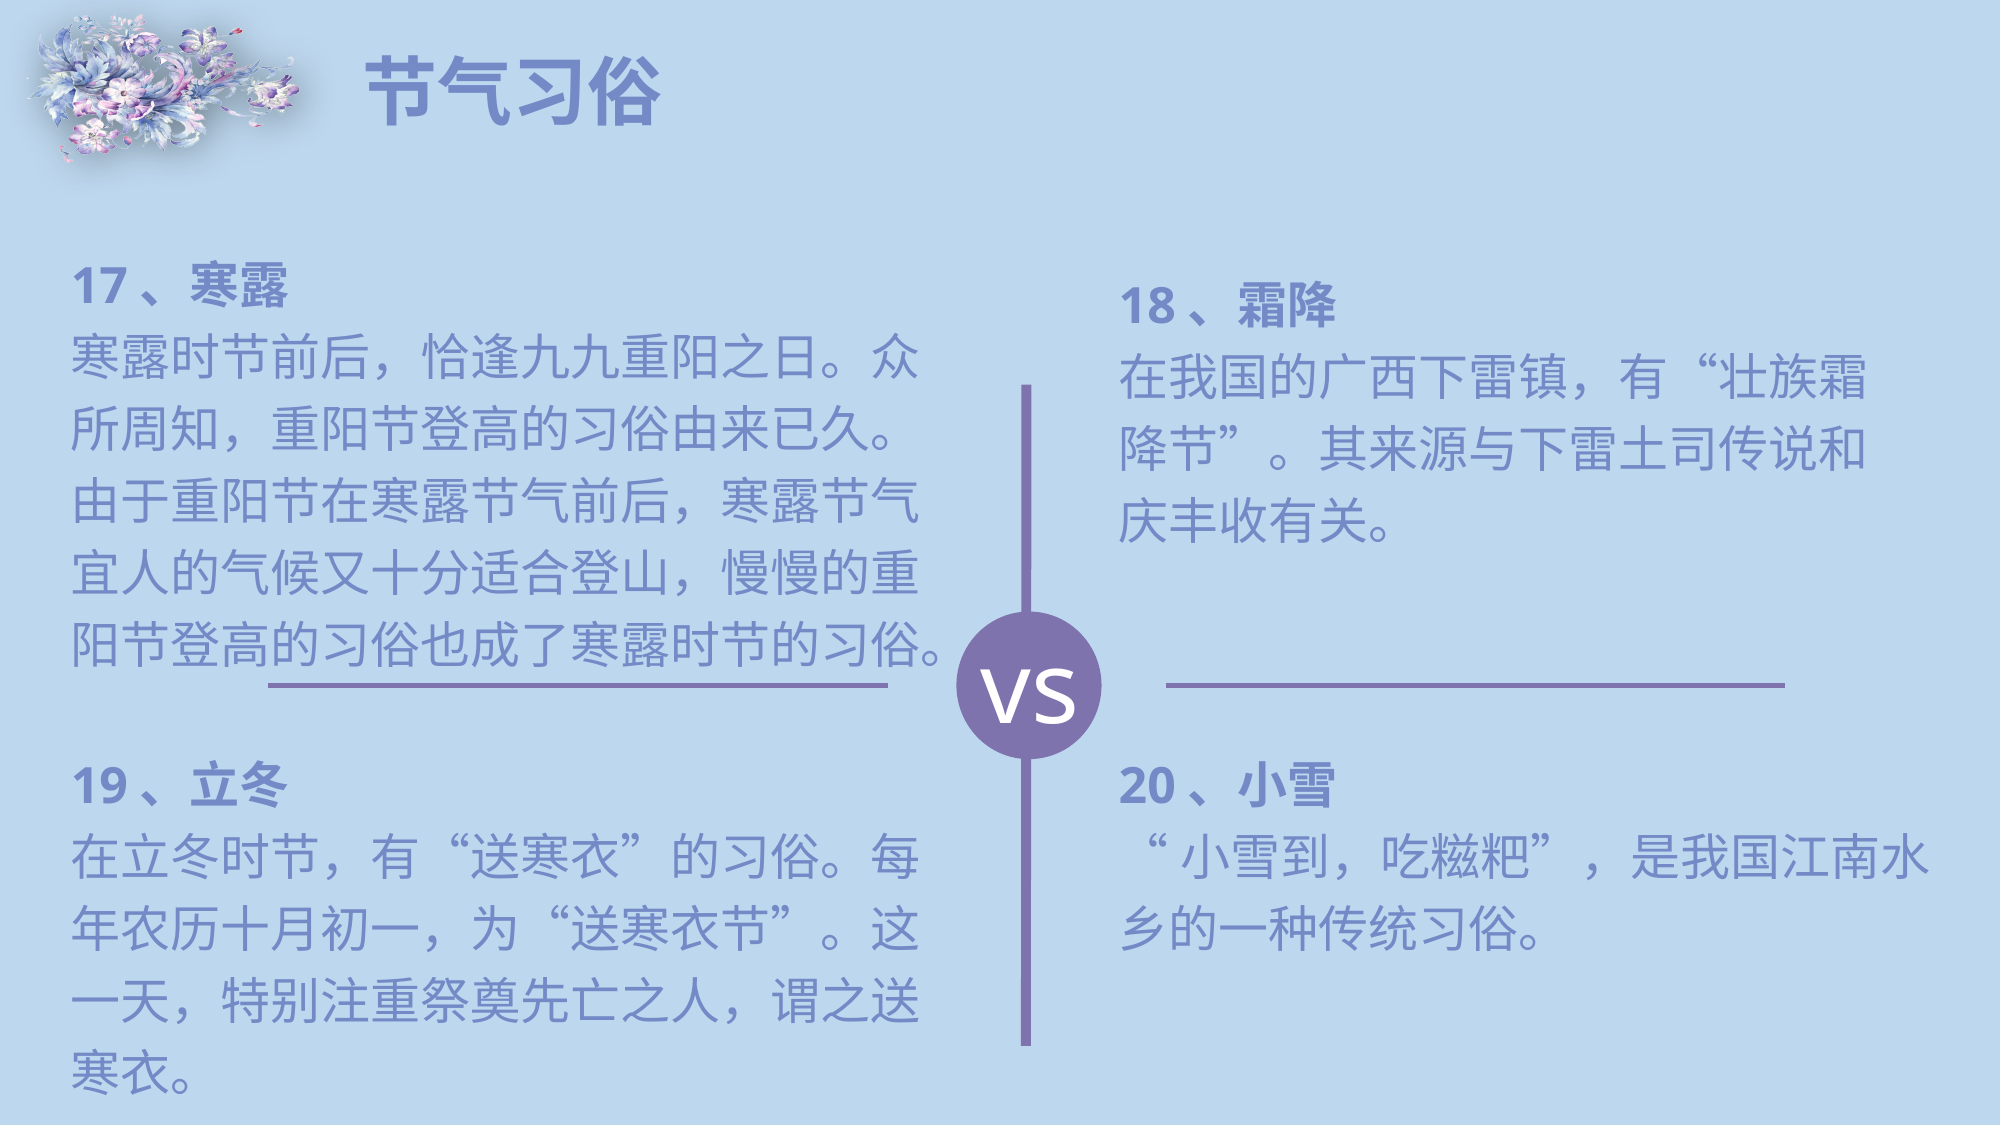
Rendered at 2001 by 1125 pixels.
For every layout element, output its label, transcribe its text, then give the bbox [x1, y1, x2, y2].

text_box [956, 611, 1105, 760]
text_box 18、霜降 在我国的广西下雷镇，有“壮族霜降节”。其来源与下雷土司传说和庆丰收有关。 [1103, 254, 1901, 557]
text_box 17、寒露 寒露时节前后，恰逢九九重阳之日。众所周知，重阳节登高的习俗由来已久。由于重阳节在寒露节气前后，寒露节气宜人的气候又十分适合登山，慢慢的重阳节登高的习俗也成了寒露时节的习俗。 [55, 234, 985, 729]
text_box 19、立冬 在立冬时节，有“送寒衣”的习俗。每年农历十月初一，为“送寒衣节”。这一天，特别注重祭奠先亡之人，谓之送寒衣。 [55, 733, 985, 1109]
picture [8, 0, 312, 239]
text_box 20、小雪 “小雪到，吃糍粑”，是我国江南水乡的一种传统习俗。 [1104, 733, 1949, 965]
text_box 节气习俗 [347, 37, 808, 142]
